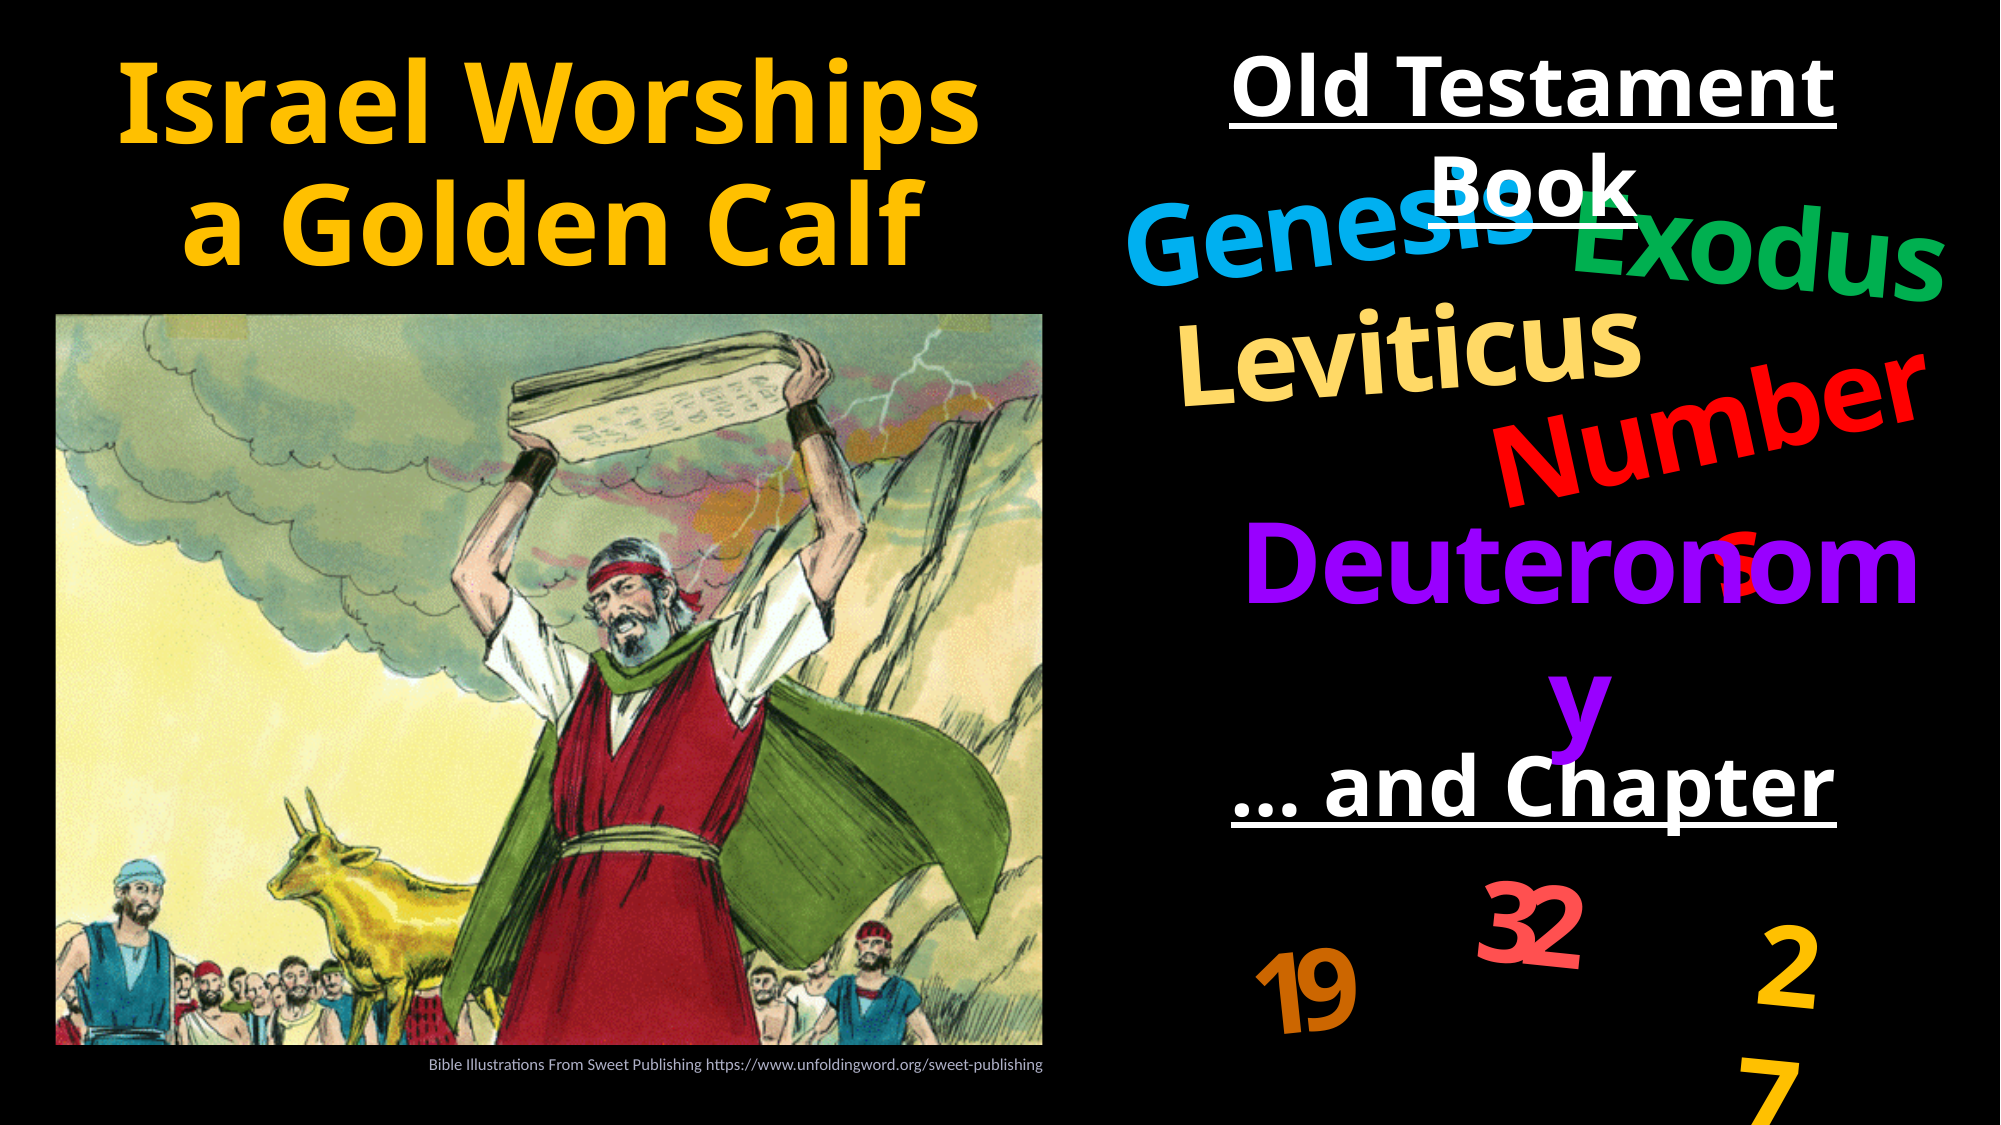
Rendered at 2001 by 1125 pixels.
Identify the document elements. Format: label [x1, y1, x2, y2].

text_box [1067, 25, 2000, 635]
text_box [0, 0, 2000, 1125]
picture [55, 314, 1043, 1045]
text_box [1101, 725, 1967, 1064]
